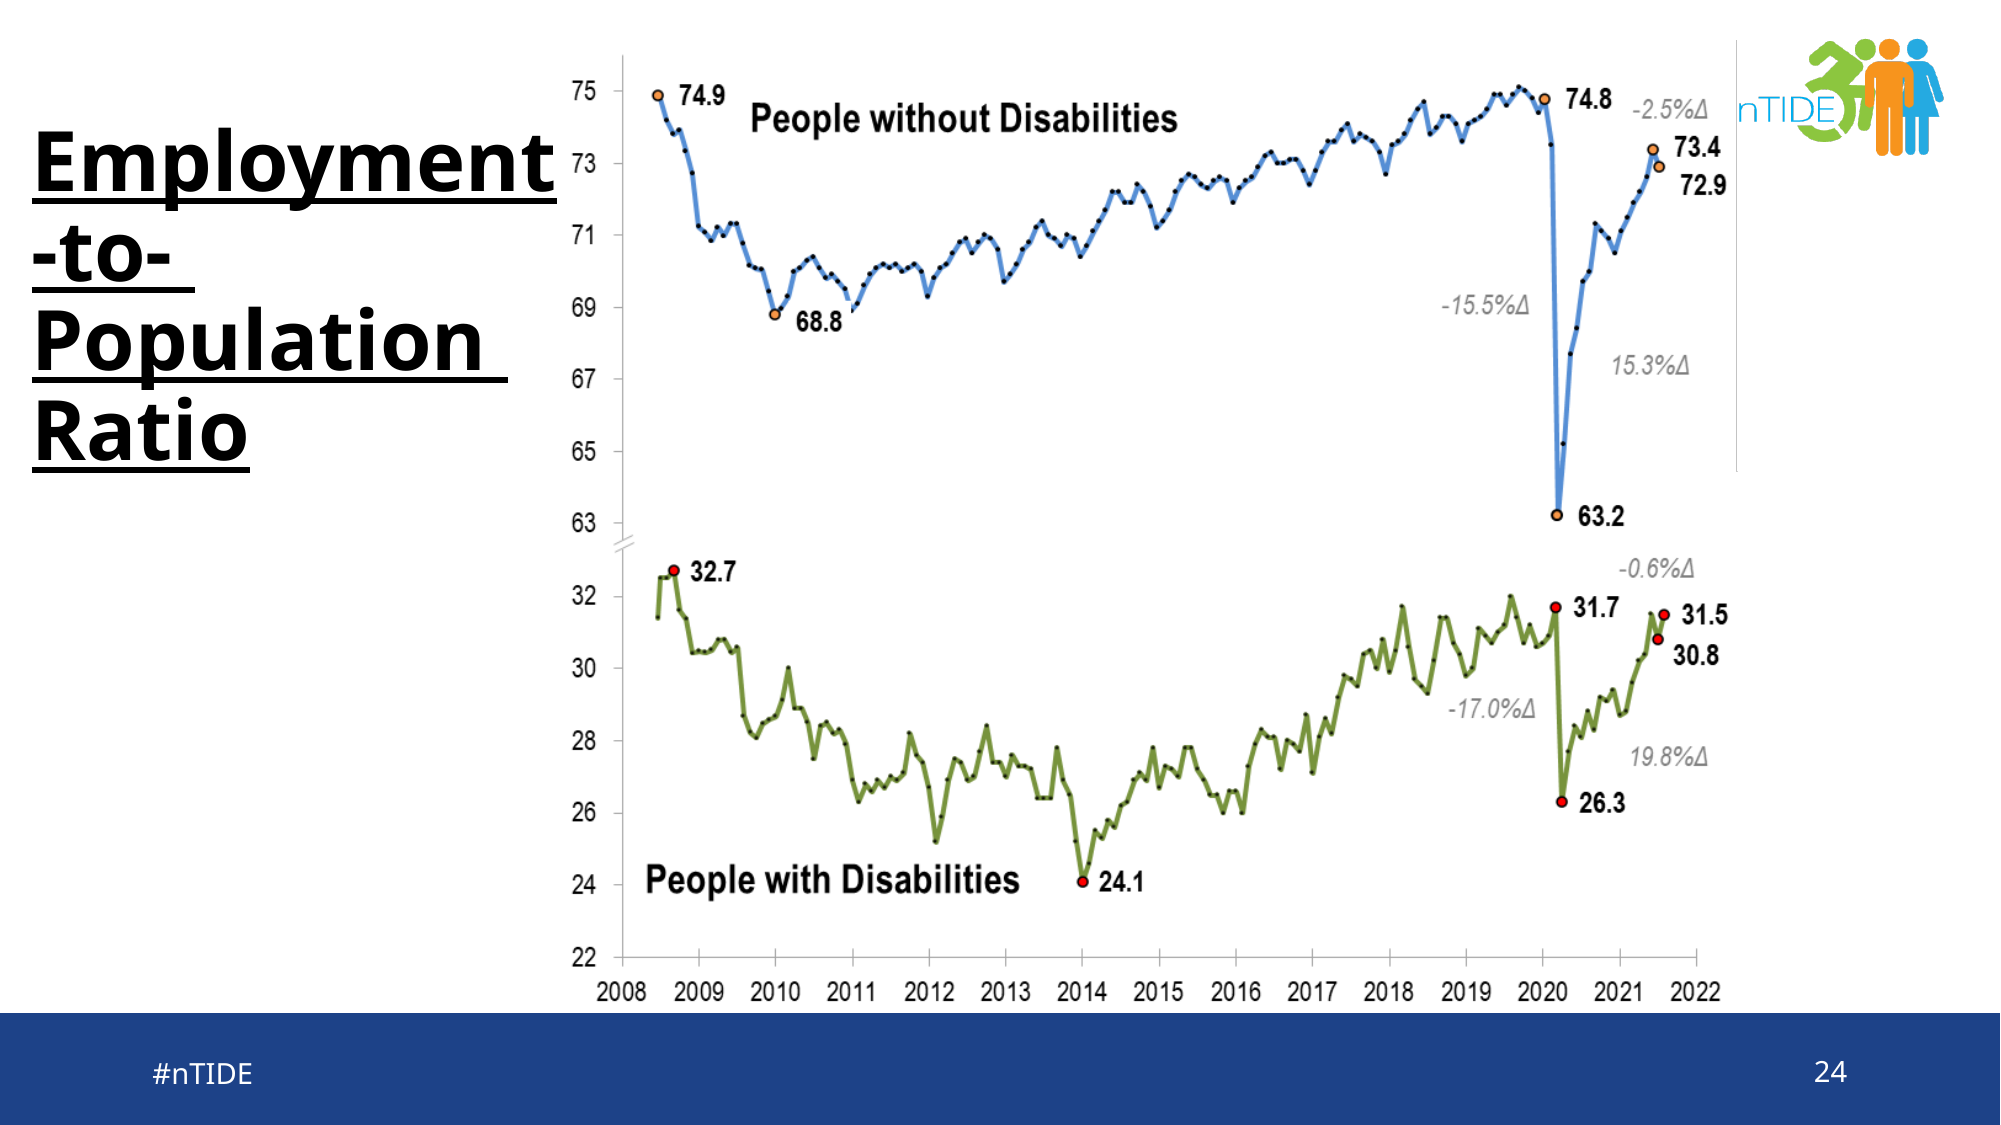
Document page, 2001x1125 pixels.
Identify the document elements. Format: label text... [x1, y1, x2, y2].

slide_number 24 [1412, 1042, 1863, 1103]
picture [568, 34, 1952, 1012]
title Employment -to- Population Ratio [16, 111, 568, 595]
slide_number #nTIDE [137, 1042, 588, 1103]
